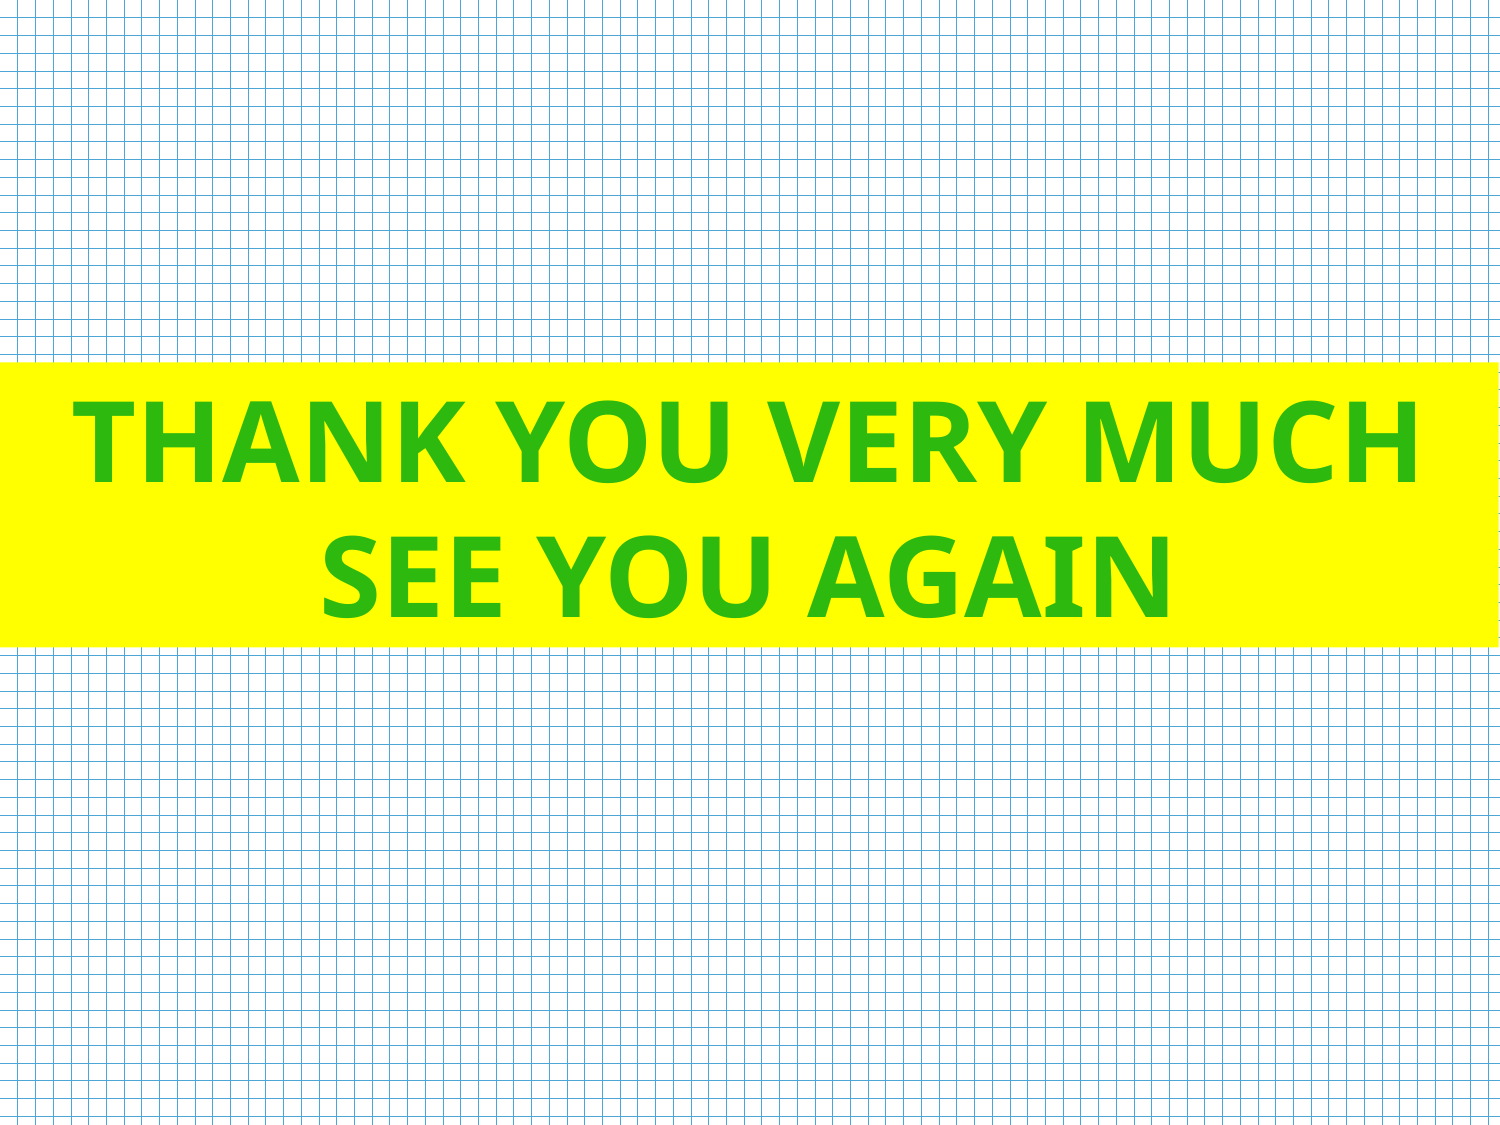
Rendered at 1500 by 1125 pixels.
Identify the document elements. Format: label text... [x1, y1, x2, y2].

text_box Thank you very much See you again [0, 362, 1499, 648]
